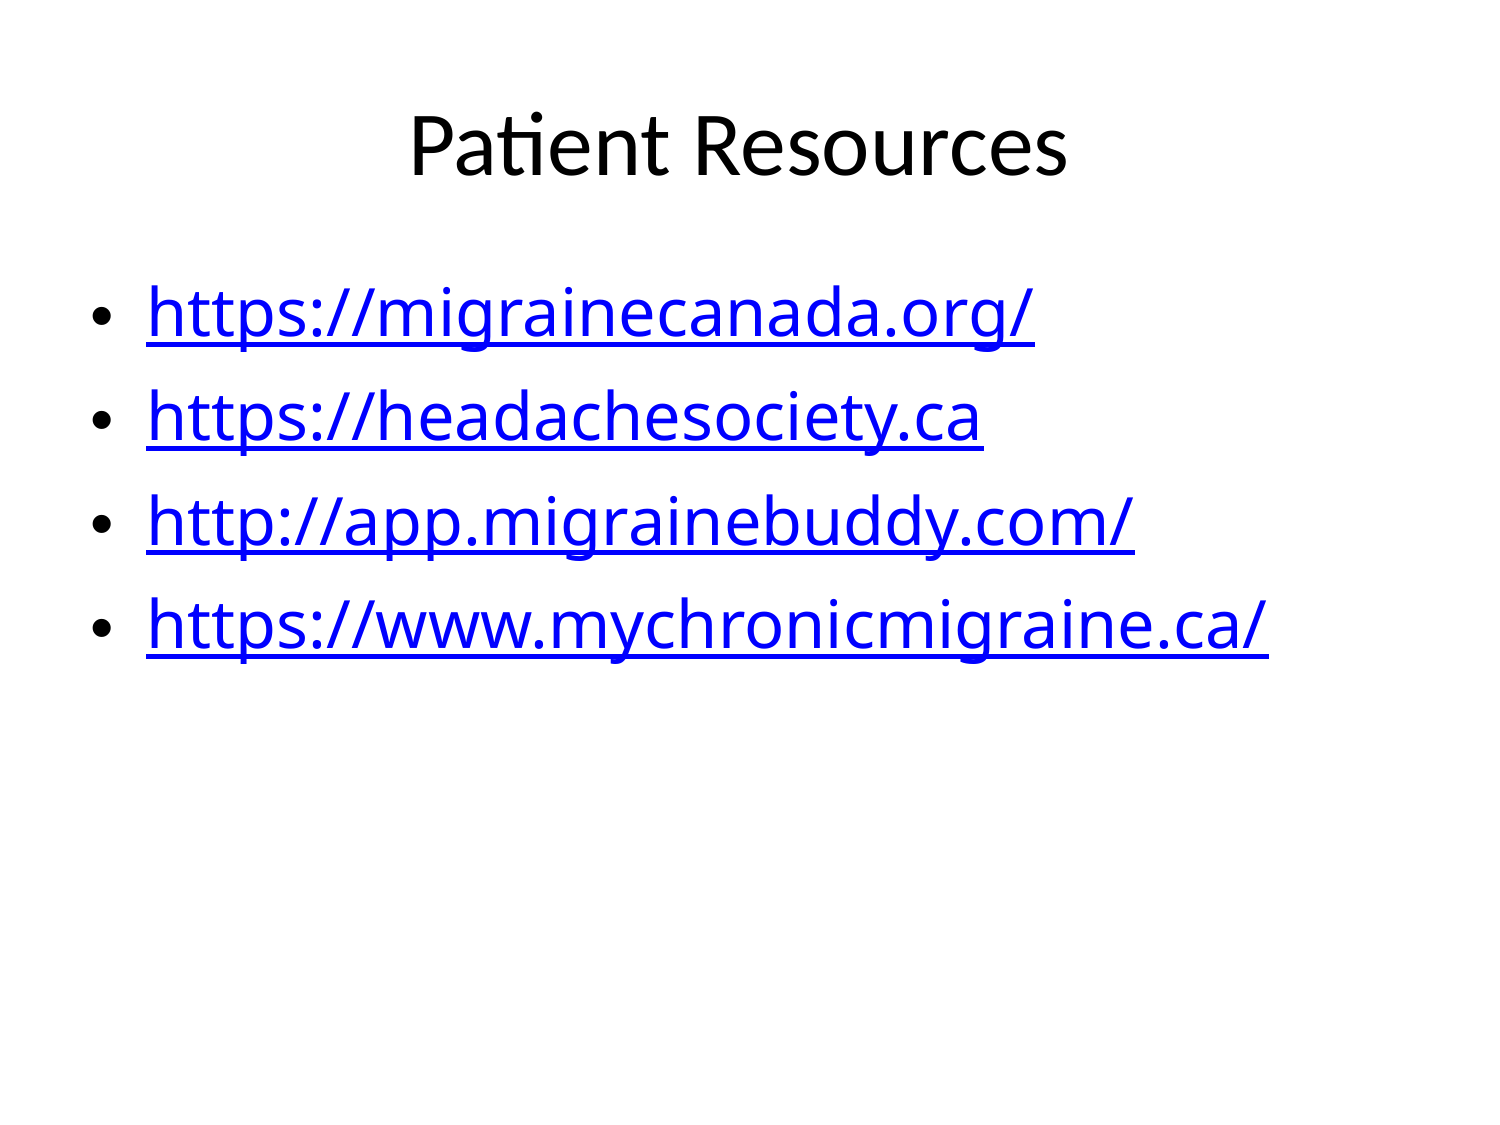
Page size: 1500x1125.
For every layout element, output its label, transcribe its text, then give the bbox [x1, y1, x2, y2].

title Patient Resources [75, 45, 1425, 233]
list https://migrainecanada.org/ https://headachesociety.ca http://app.migrainebuddy.com/ https://www.mychronicmigraine.ca/ [75, 262, 1425, 1005]
